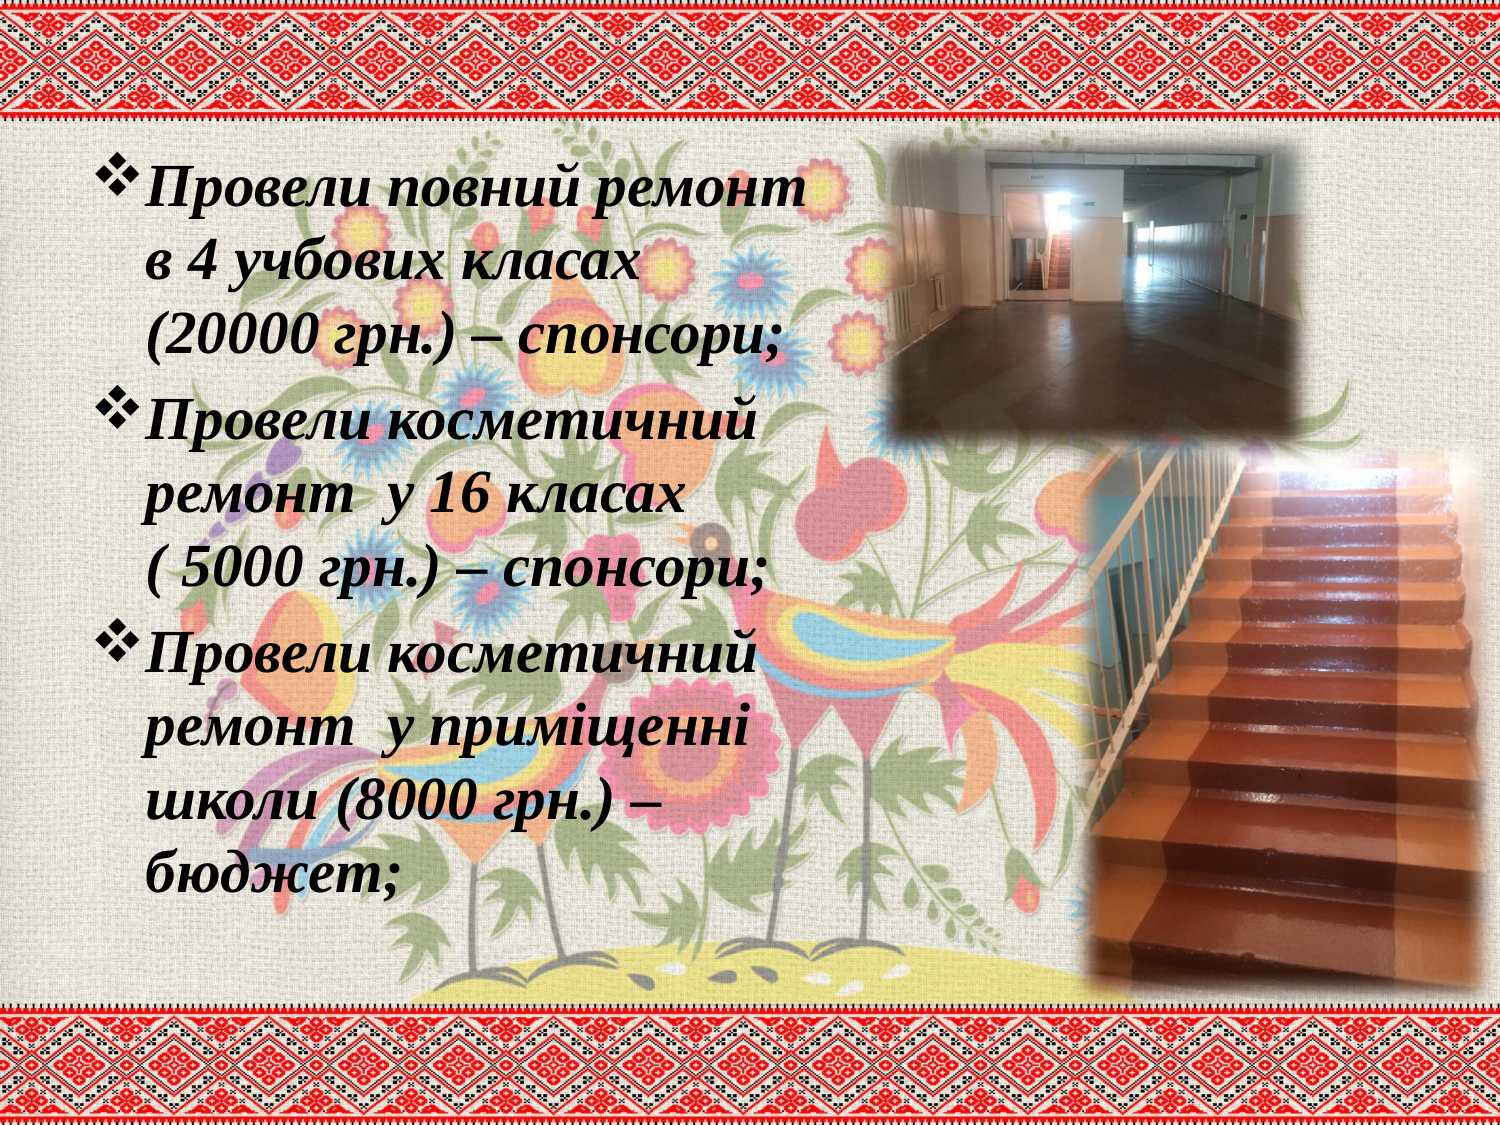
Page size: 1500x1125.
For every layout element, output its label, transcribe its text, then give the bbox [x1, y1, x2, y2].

picture [0, 0, 1500, 1125]
list Провели повний ремонт в 4 учбових класах (20000 грн.) – спонсори; Провели косметичний ремонт у 16 класах ( 5000 грн.) – спонсори; Провели косметичний ремонт у приміщенні школи (8000 грн.) – бюджет; [75, 137, 845, 976]
